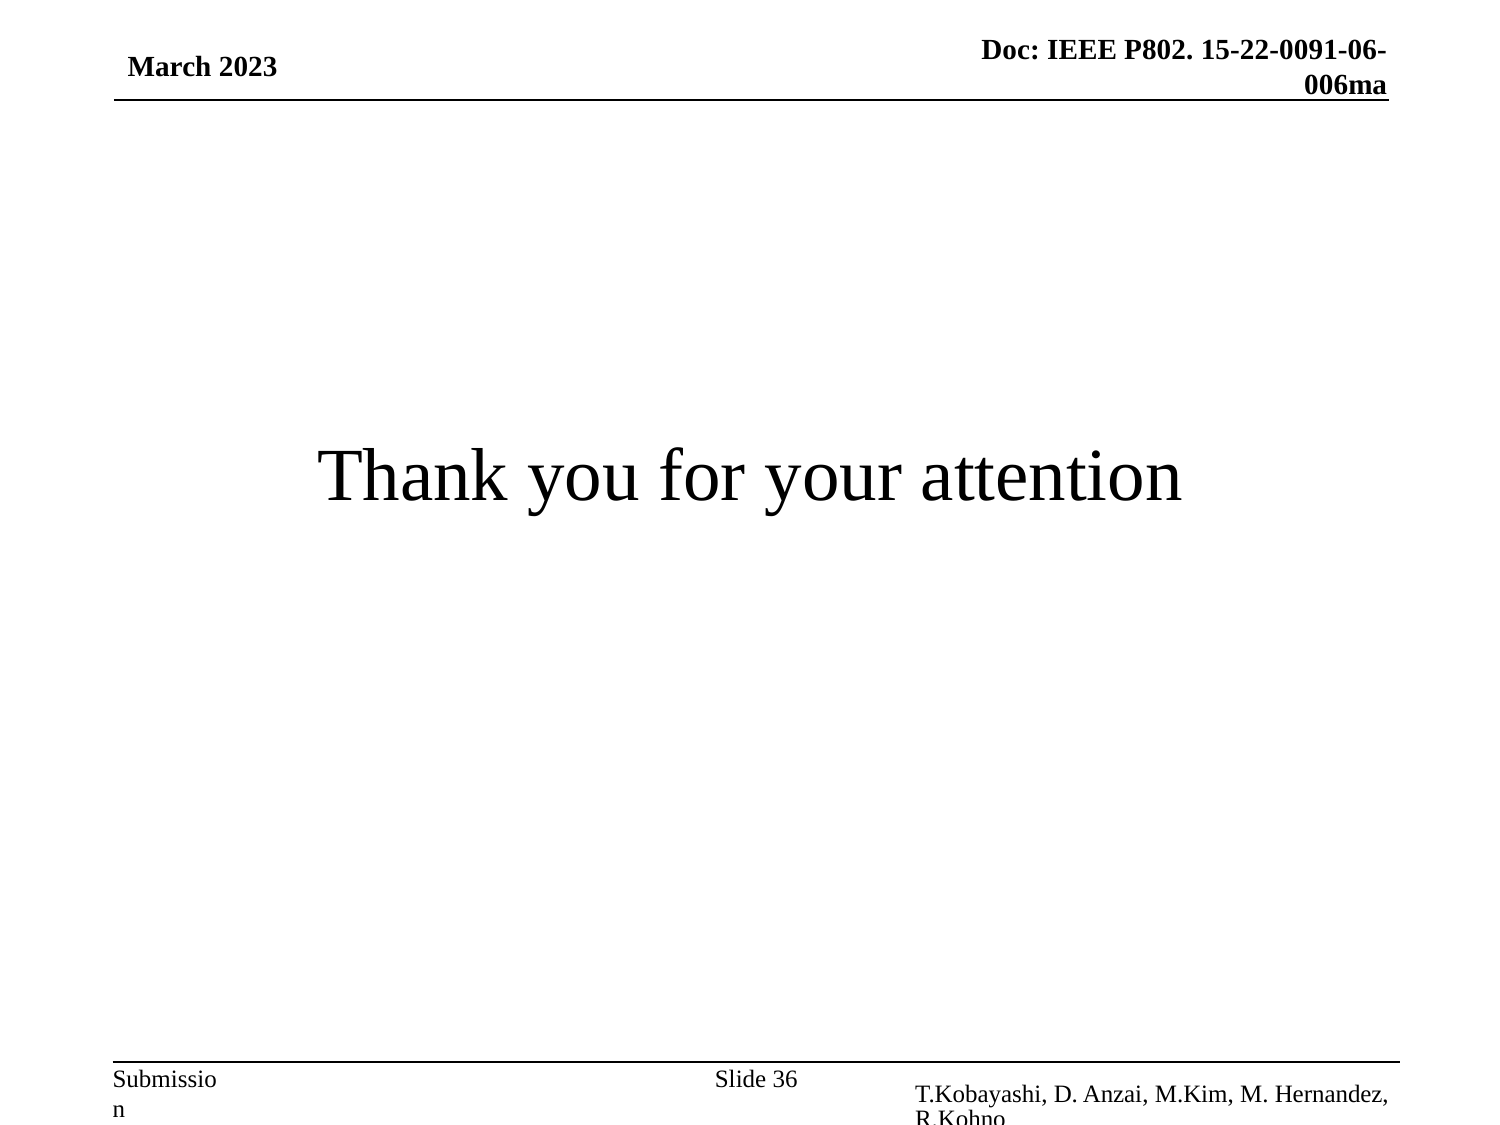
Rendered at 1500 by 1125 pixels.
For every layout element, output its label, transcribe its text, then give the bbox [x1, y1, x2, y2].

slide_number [112, 62, 375, 98]
footer T.Kobayashi, D. Anzai, M.Kim, M. Hernandez, R.Kohno [900, 1062, 1413, 1093]
slide_number Slide 36 [712, 1062, 801, 1093]
title Thank you for your attention [112, 349, 1388, 591]
